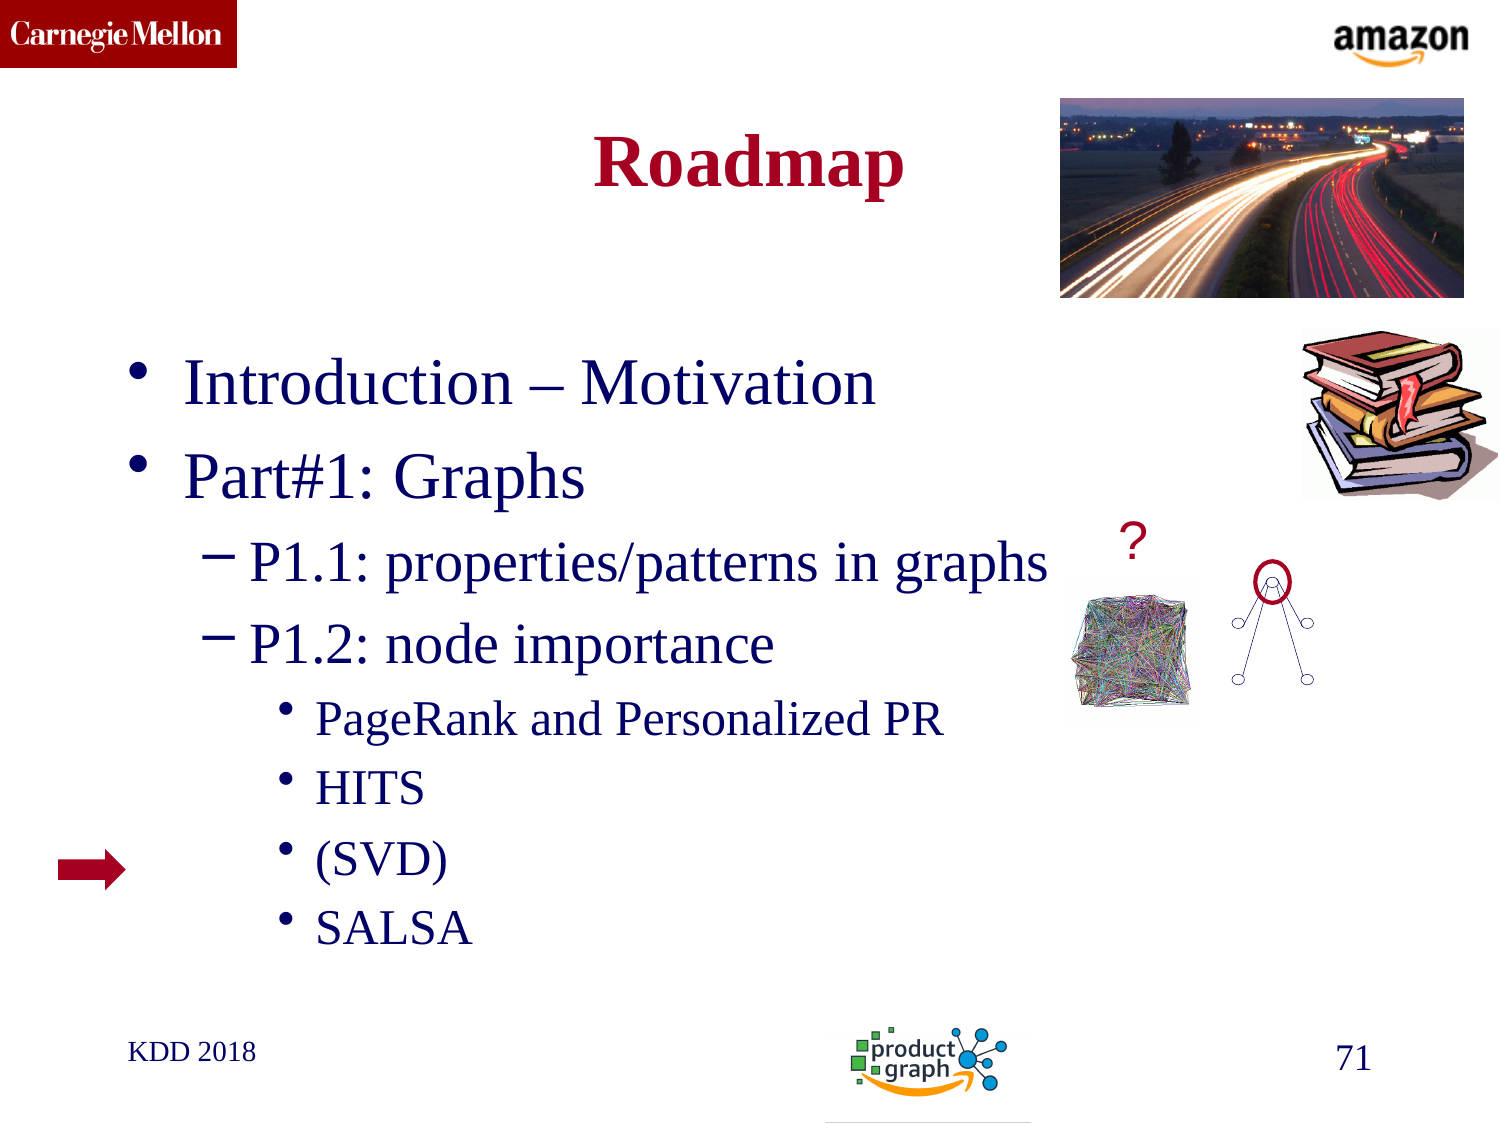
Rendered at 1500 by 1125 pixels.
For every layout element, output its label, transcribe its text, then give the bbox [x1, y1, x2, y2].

picture [1302, 329, 1499, 501]
picture [1060, 98, 1464, 299]
slide_number 71 [1074, 1024, 1388, 1101]
text_box [58, 848, 126, 891]
text_box [1256, 561, 1289, 575]
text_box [1231, 576, 1314, 686]
title Roadmap [112, 99, 1058, 213]
picture [1322, 4, 1484, 88]
slide_number KDD 2018 [112, 1024, 426, 1101]
picture [0, 0, 237, 68]
picture [1063, 576, 1202, 729]
text_box ? [1103, 497, 1164, 574]
list Introduction – Motivation Part#1: Graphs P1.1: properties/patterns in graphs P1.2: node importance PageRank and Personalized PR HITS (SVD) SALSA [112, 237, 1388, 1001]
